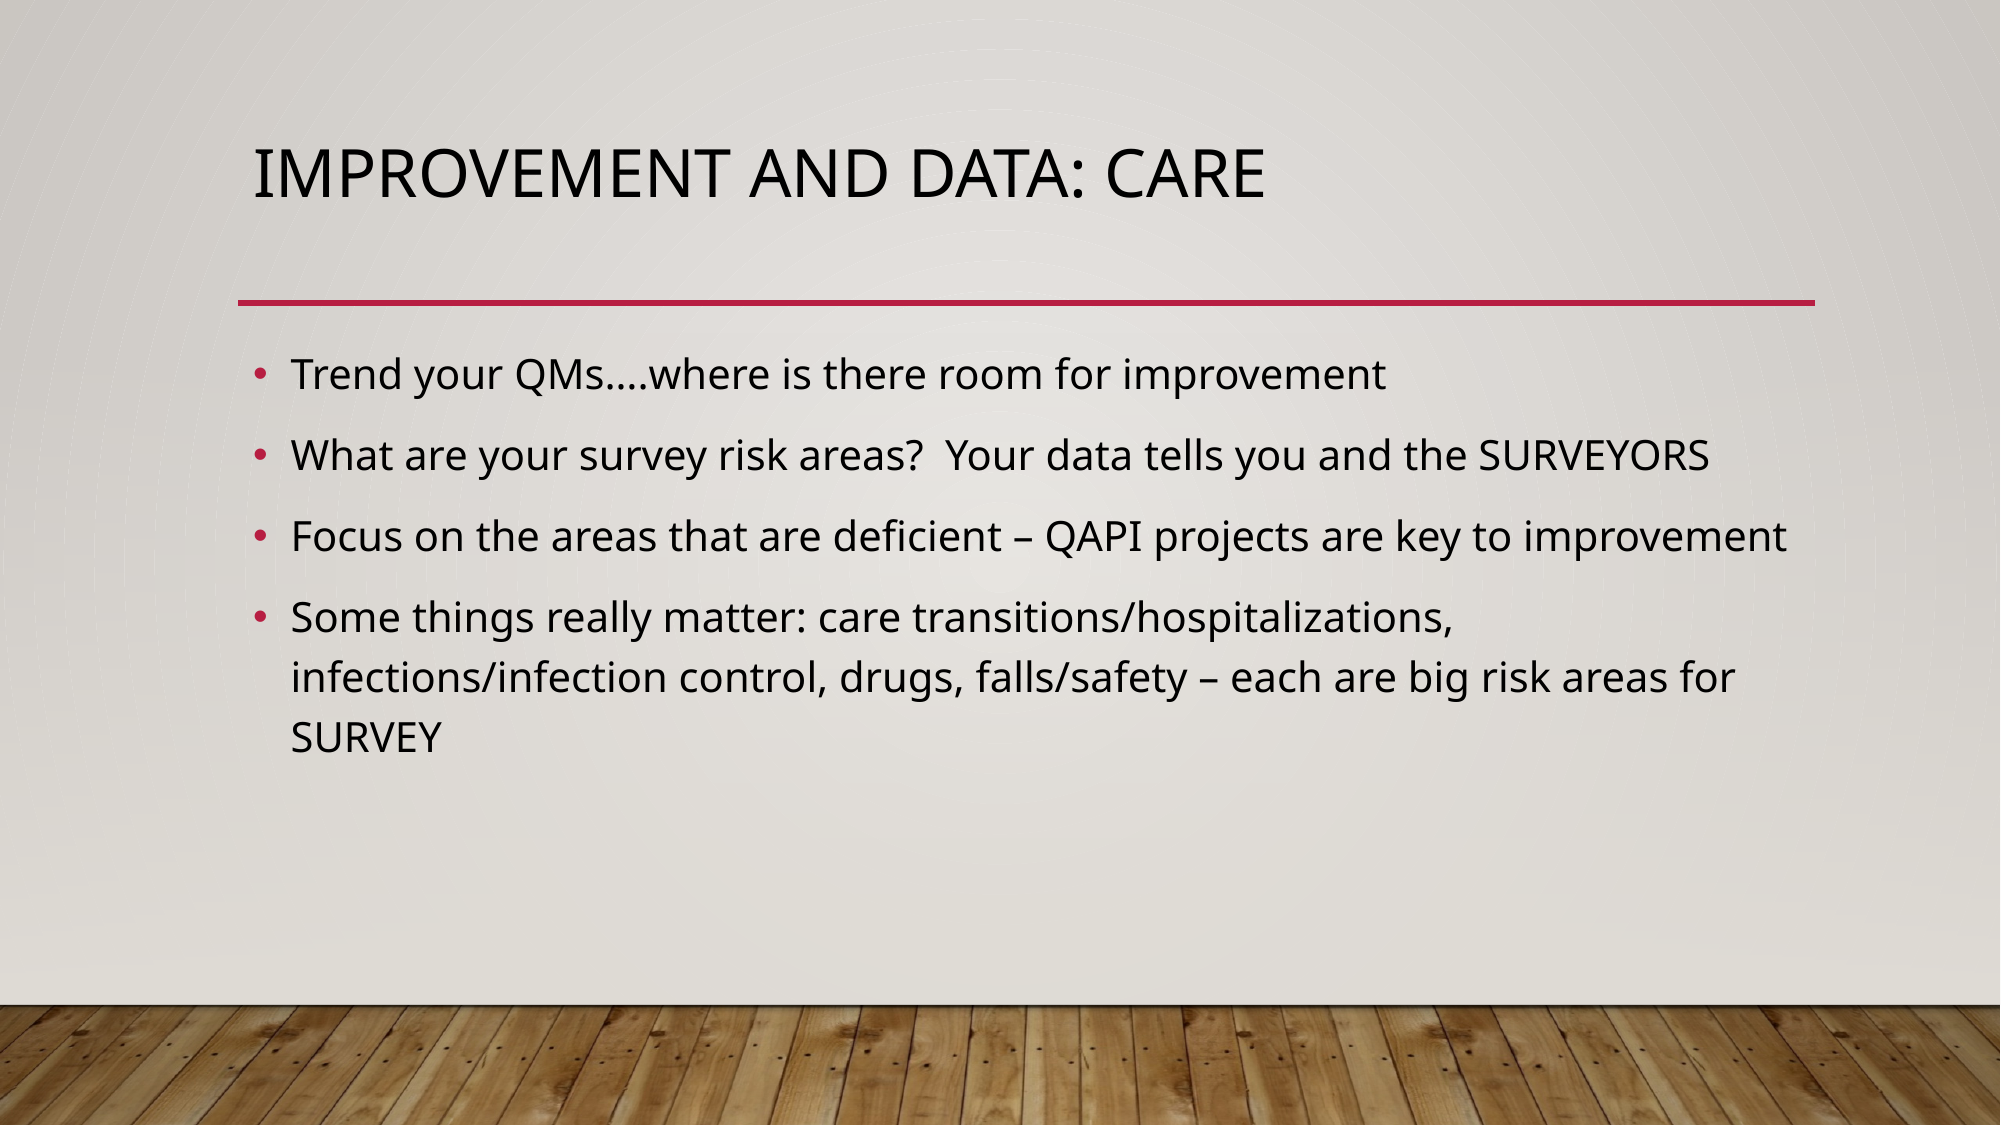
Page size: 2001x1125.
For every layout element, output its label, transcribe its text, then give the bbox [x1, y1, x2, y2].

list Trend your QMs….where is there room for improvement What are your survey risk areas? Your data tells you and the SURVEYORS Focus on the areas that are deficient – QAPI projects are key to improvement Some things really matter: care transitions/hospitalizations, infections/infection control, drugs, falls/safety – each are big risk areas for SURVEY [238, 330, 1814, 897]
picture [0, 1005, 2000, 1125]
title Improvement and Data: Care [238, 131, 1814, 305]
